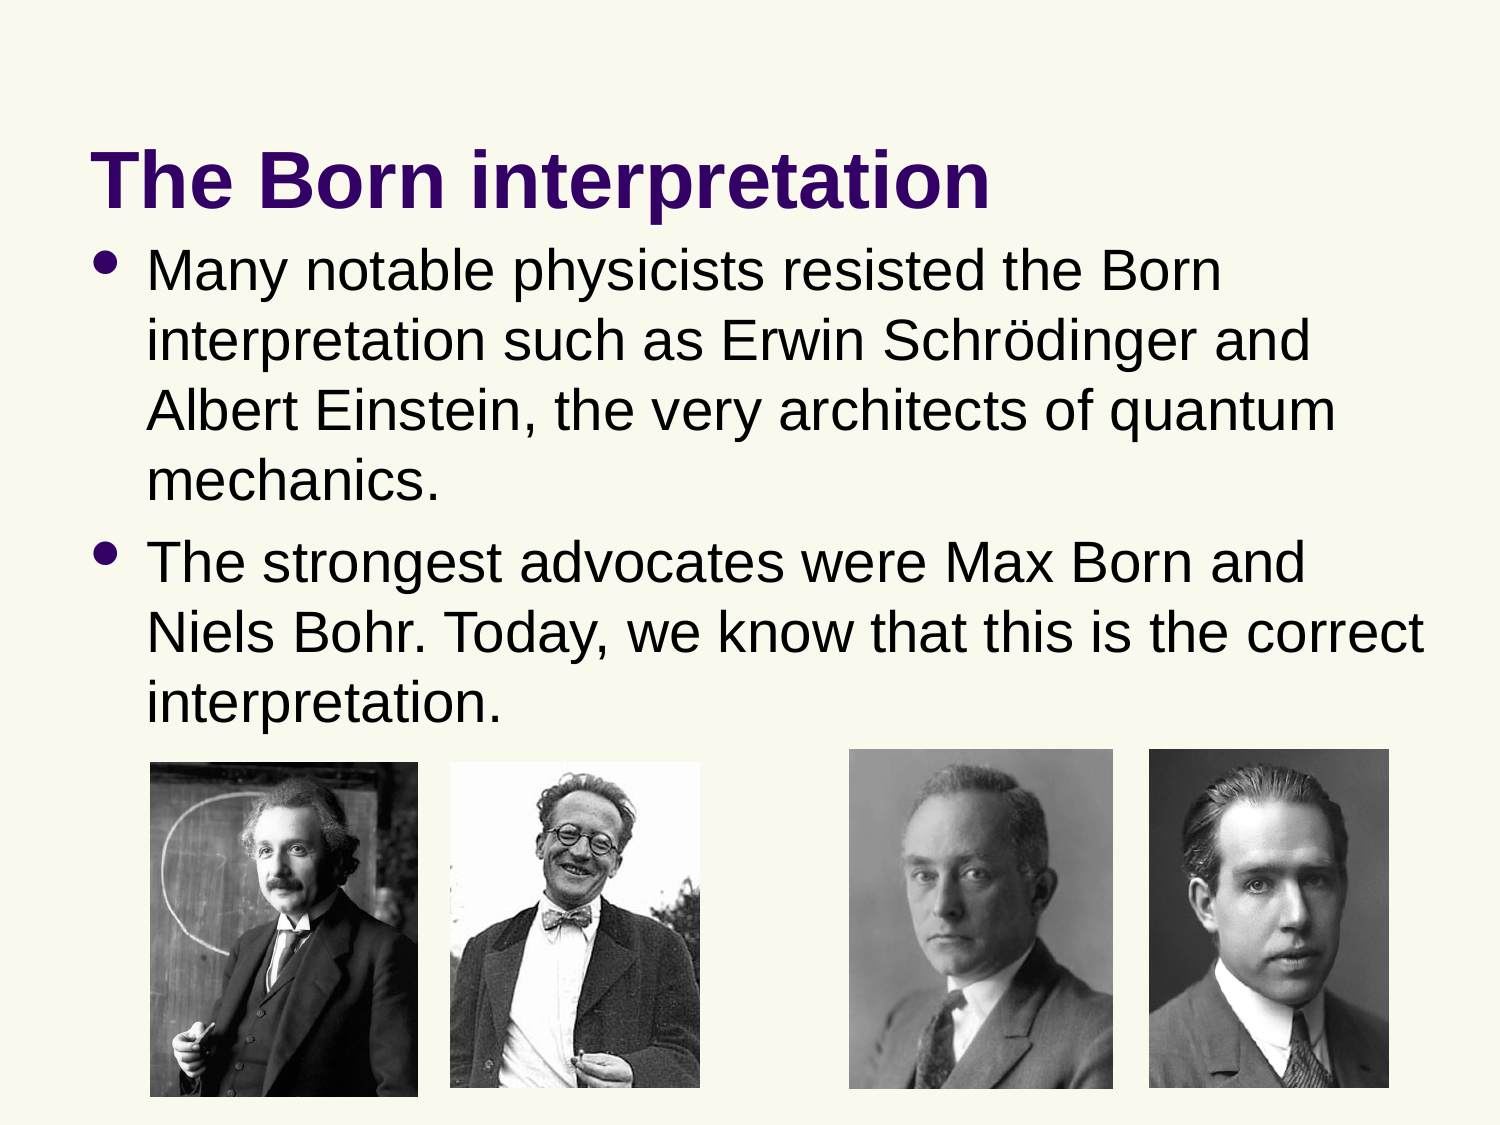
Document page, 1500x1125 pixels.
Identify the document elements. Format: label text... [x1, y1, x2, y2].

picture [449, 762, 701, 1088]
picture [149, 762, 418, 1097]
list Many notable physicists resisted the Born interpretation such as Erwin Schrödinger and Albert Einstein, the very architects of quantum mechanics. The strongest advocates were Max Born and Niels Bohr. Today, we know that this is the correct interpretation. [75, 224, 1463, 949]
title The Born interpretation [75, 20, 1425, 224]
picture [849, 749, 1113, 1089]
picture [1149, 749, 1389, 1088]
